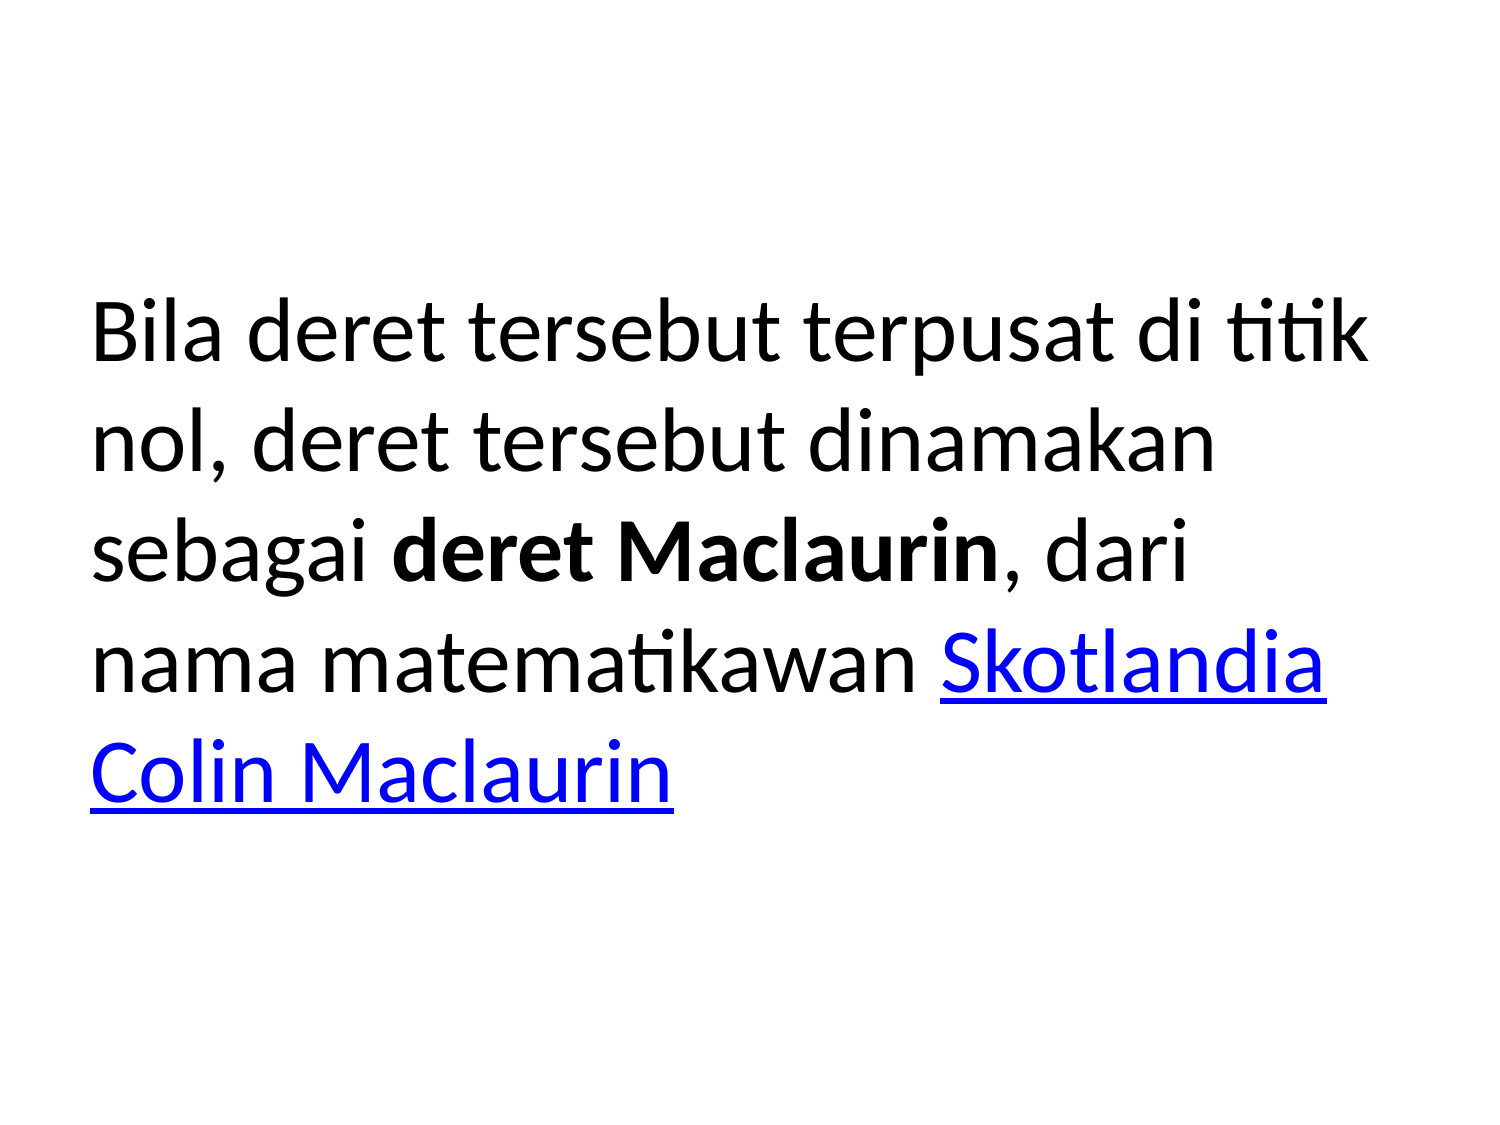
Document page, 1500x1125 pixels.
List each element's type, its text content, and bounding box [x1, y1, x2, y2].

list Bila deret tersebut terpusat di titik nol, deret tersebut dinamakan sebagai deret Maclaurin, dari nama matematikawan Skotlandia Colin Maclaurin [75, 262, 1425, 1005]
